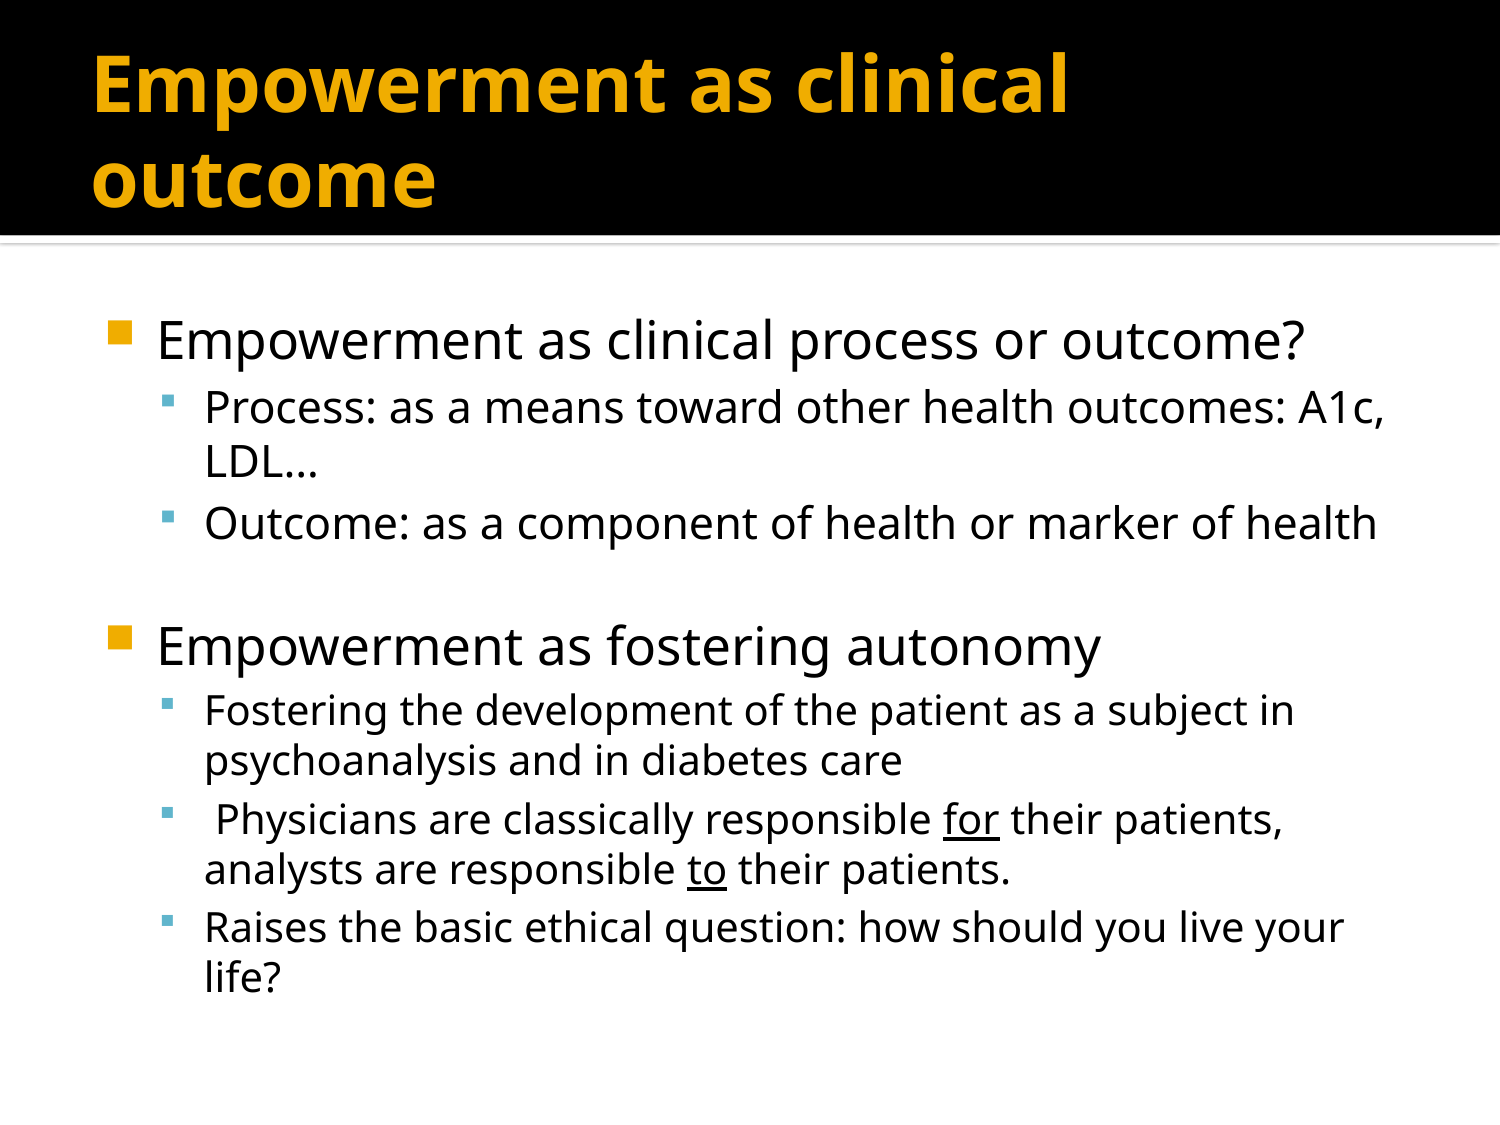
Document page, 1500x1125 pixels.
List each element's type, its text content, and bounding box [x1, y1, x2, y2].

title Empowerment as clinical outcome [75, 25, 1425, 231]
list Empowerment as clinical process or outcome? Process: as a means toward other health outcomes: A1c, LDL… Outcome: as a component of health or marker of health Empowerment as fostering autonomy Fostering the development of the patient as a subject in psychoanalysis and in diabetes care Physicians are classically responsible for their patients, analysts are responsible to their patients. Raises the basic ethical question: how should you live your life? [75, 291, 1425, 1050]
